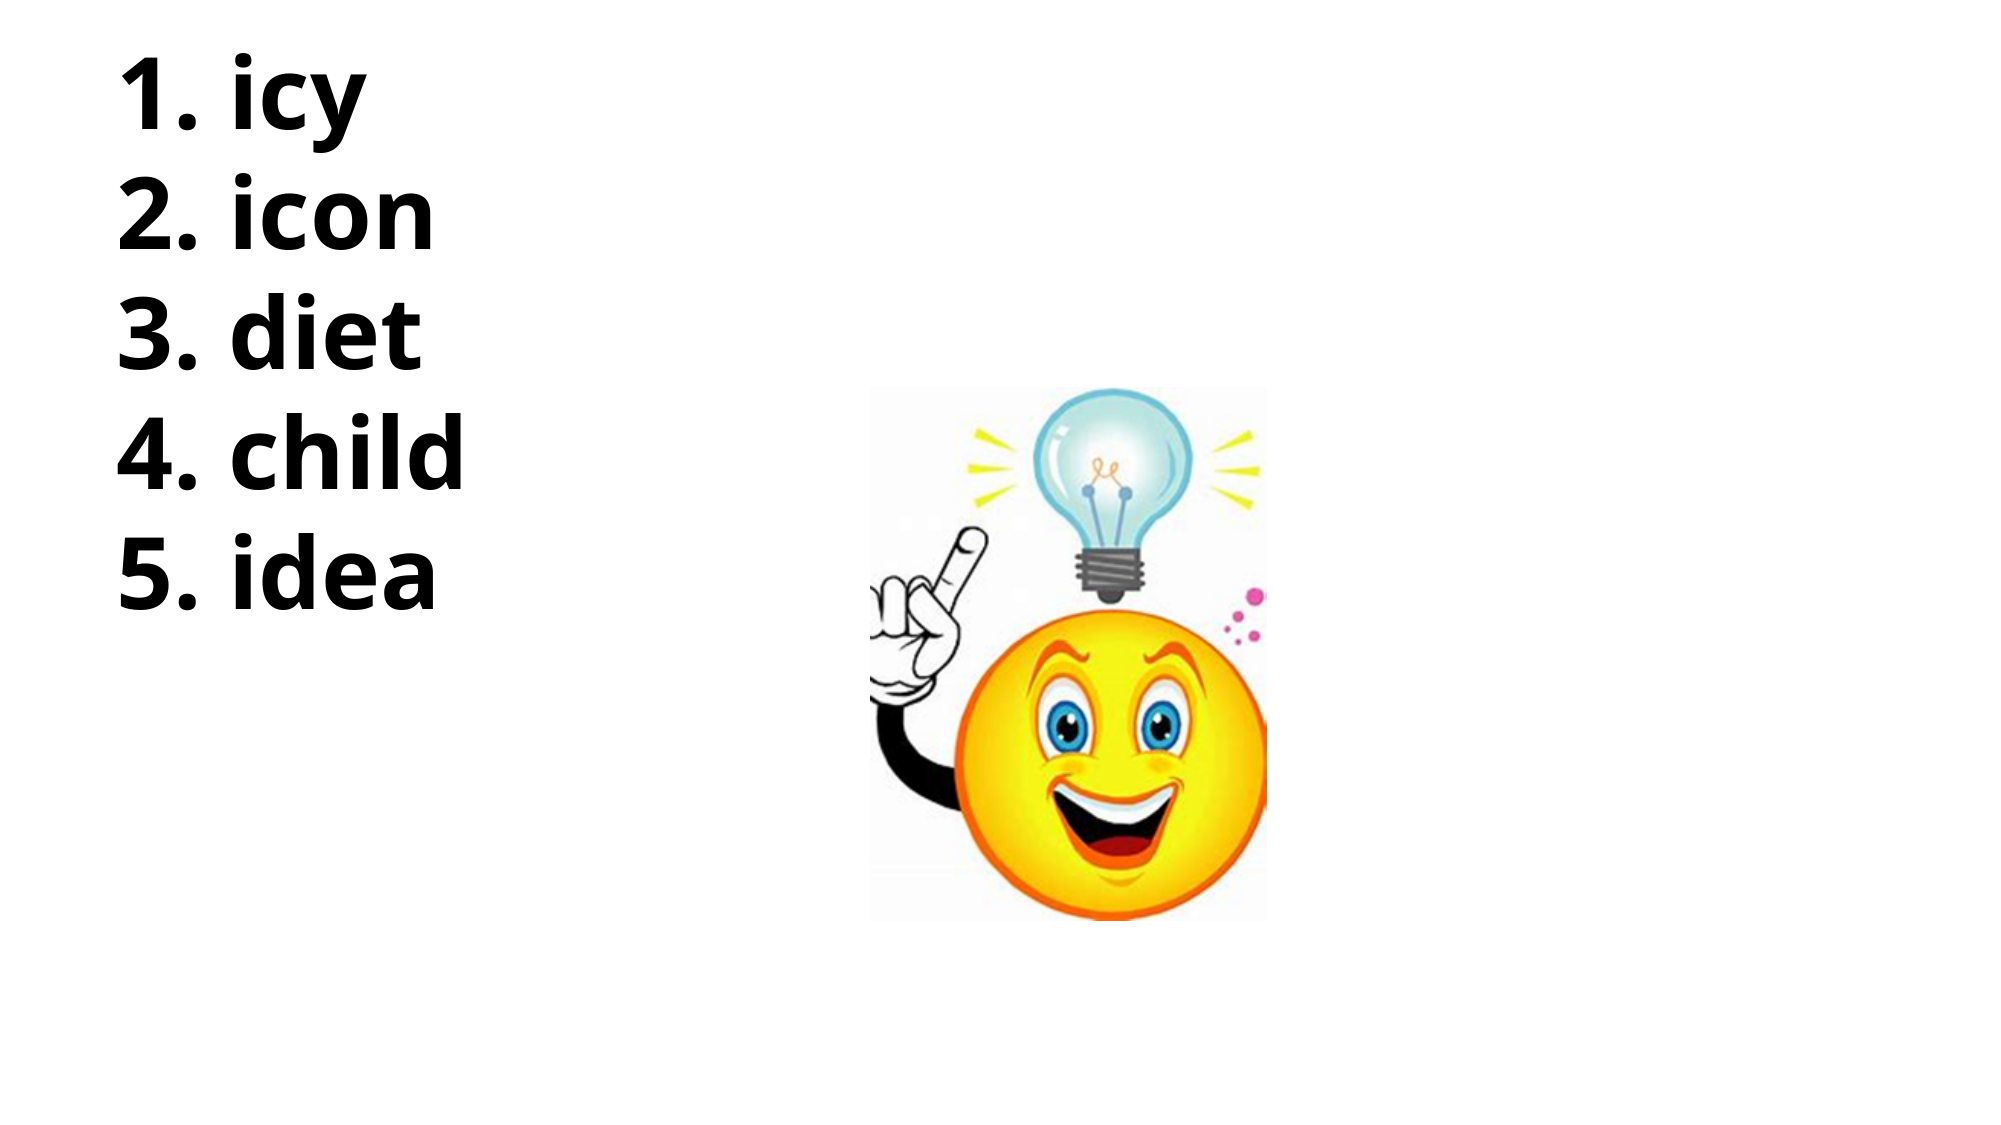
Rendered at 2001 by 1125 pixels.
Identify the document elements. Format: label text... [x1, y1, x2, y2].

text_box icy icon diet child idea [101, 22, 868, 682]
picture [869, 387, 1267, 921]
